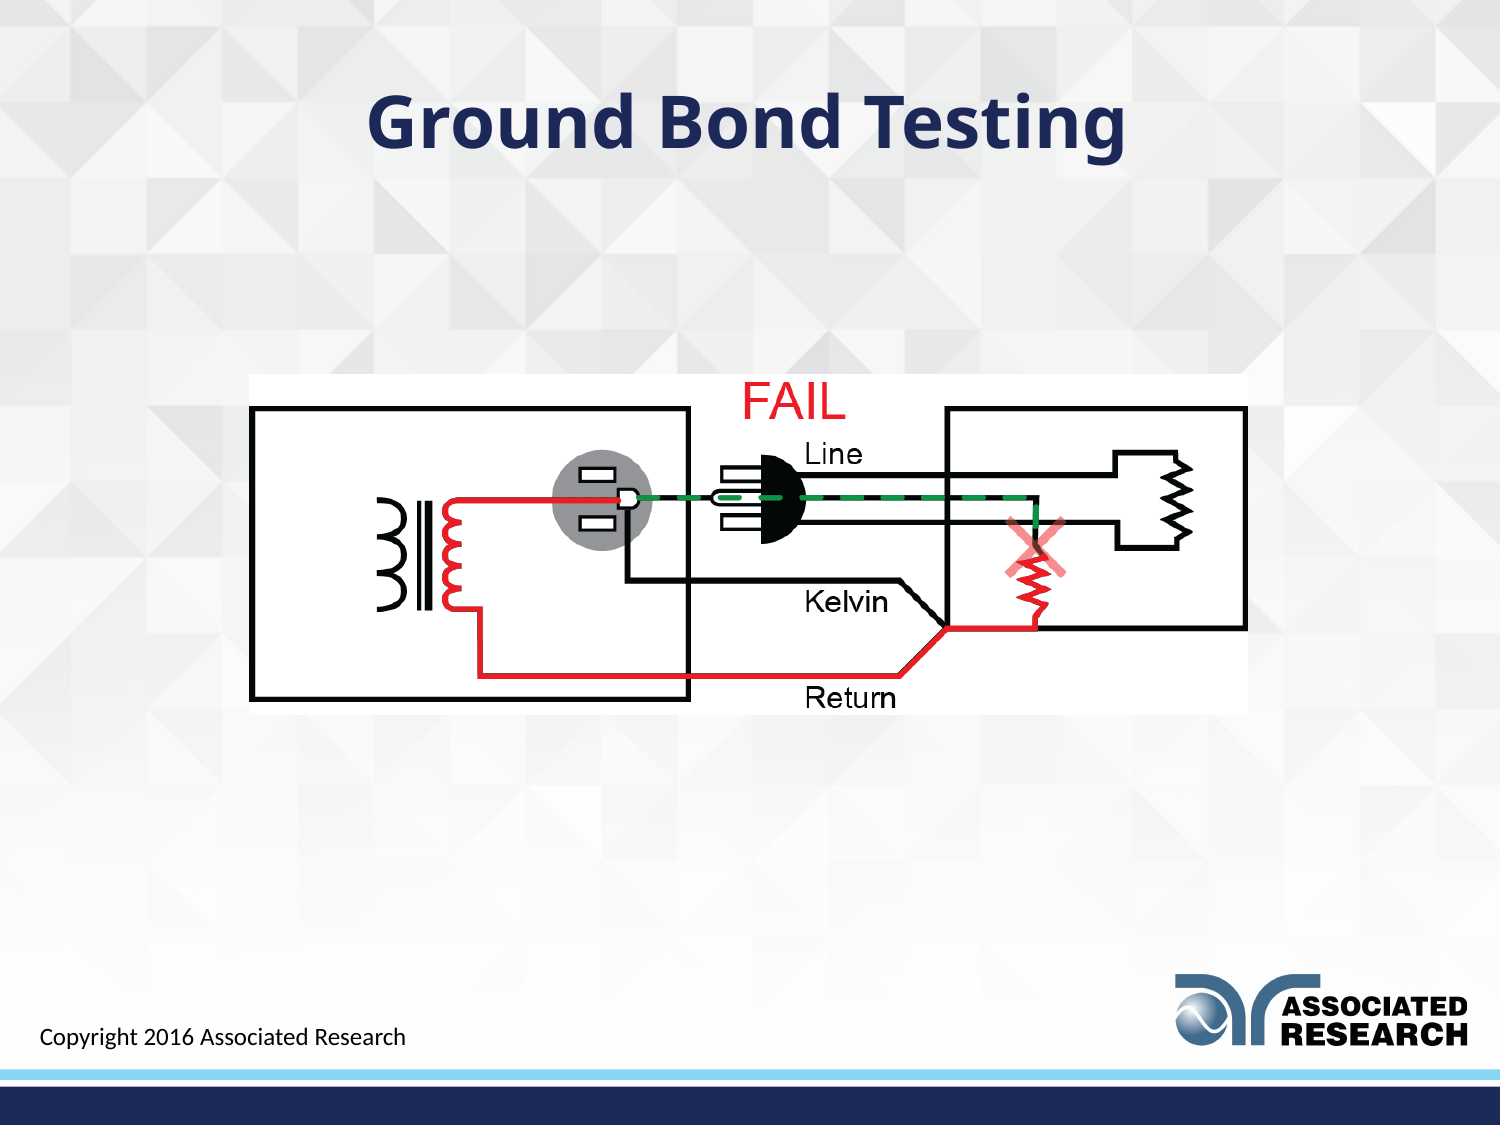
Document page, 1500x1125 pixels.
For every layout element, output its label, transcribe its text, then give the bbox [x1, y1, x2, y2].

picture [0, 0, 1500, 1069]
text_box Ground Bond Testing [122, 81, 1373, 169]
picture [0, 1080, 1500, 1086]
